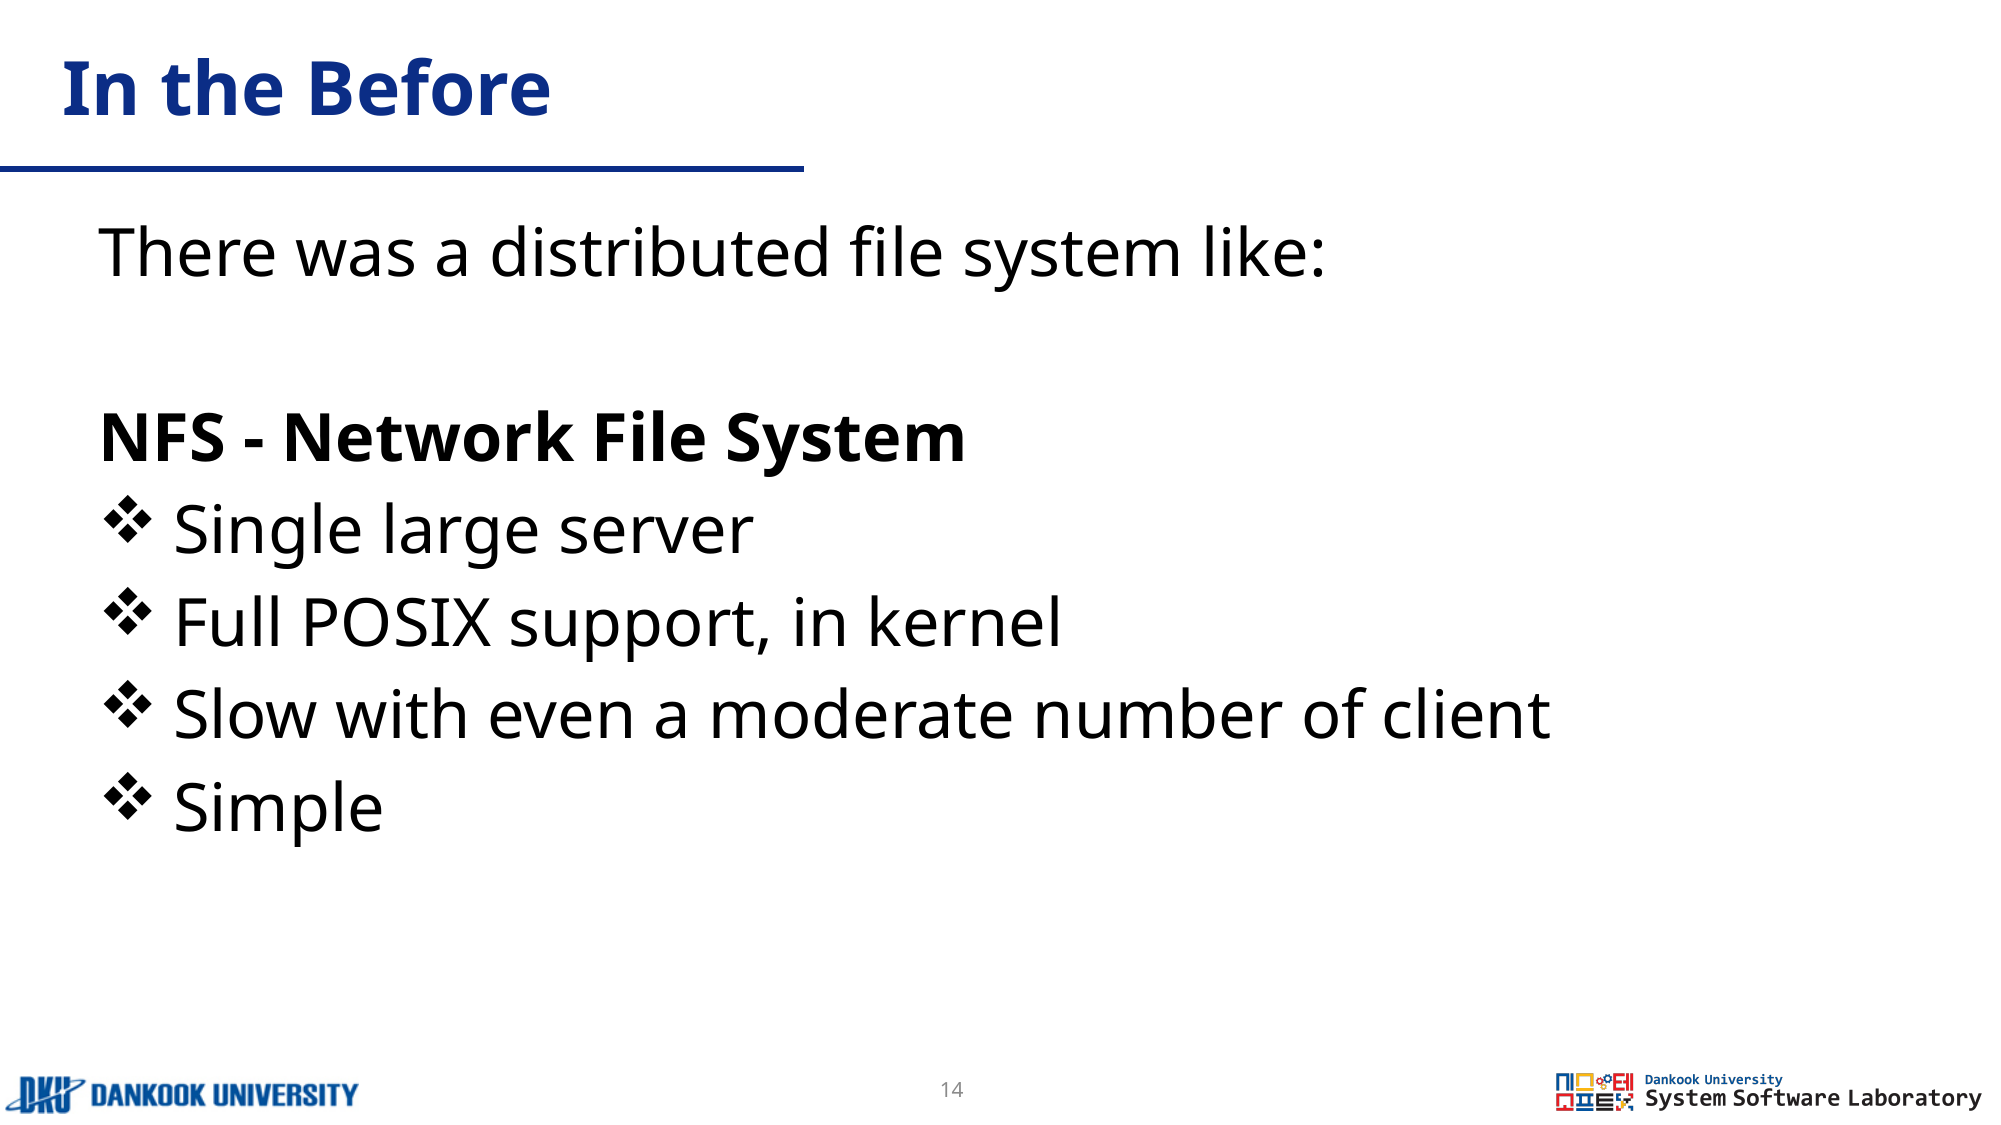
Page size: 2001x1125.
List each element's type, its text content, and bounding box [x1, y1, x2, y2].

title In the Before [47, 36, 1423, 148]
picture [5, 1076, 359, 1114]
picture [1548, 1064, 2001, 1125]
slide_number 14 [726, 1067, 1177, 1116]
list There was a distributed file system like: NFS - Network File System Single large server Full POSIX support, in kernel Slow with even a moderate number of client Simple [83, 201, 1905, 1037]
